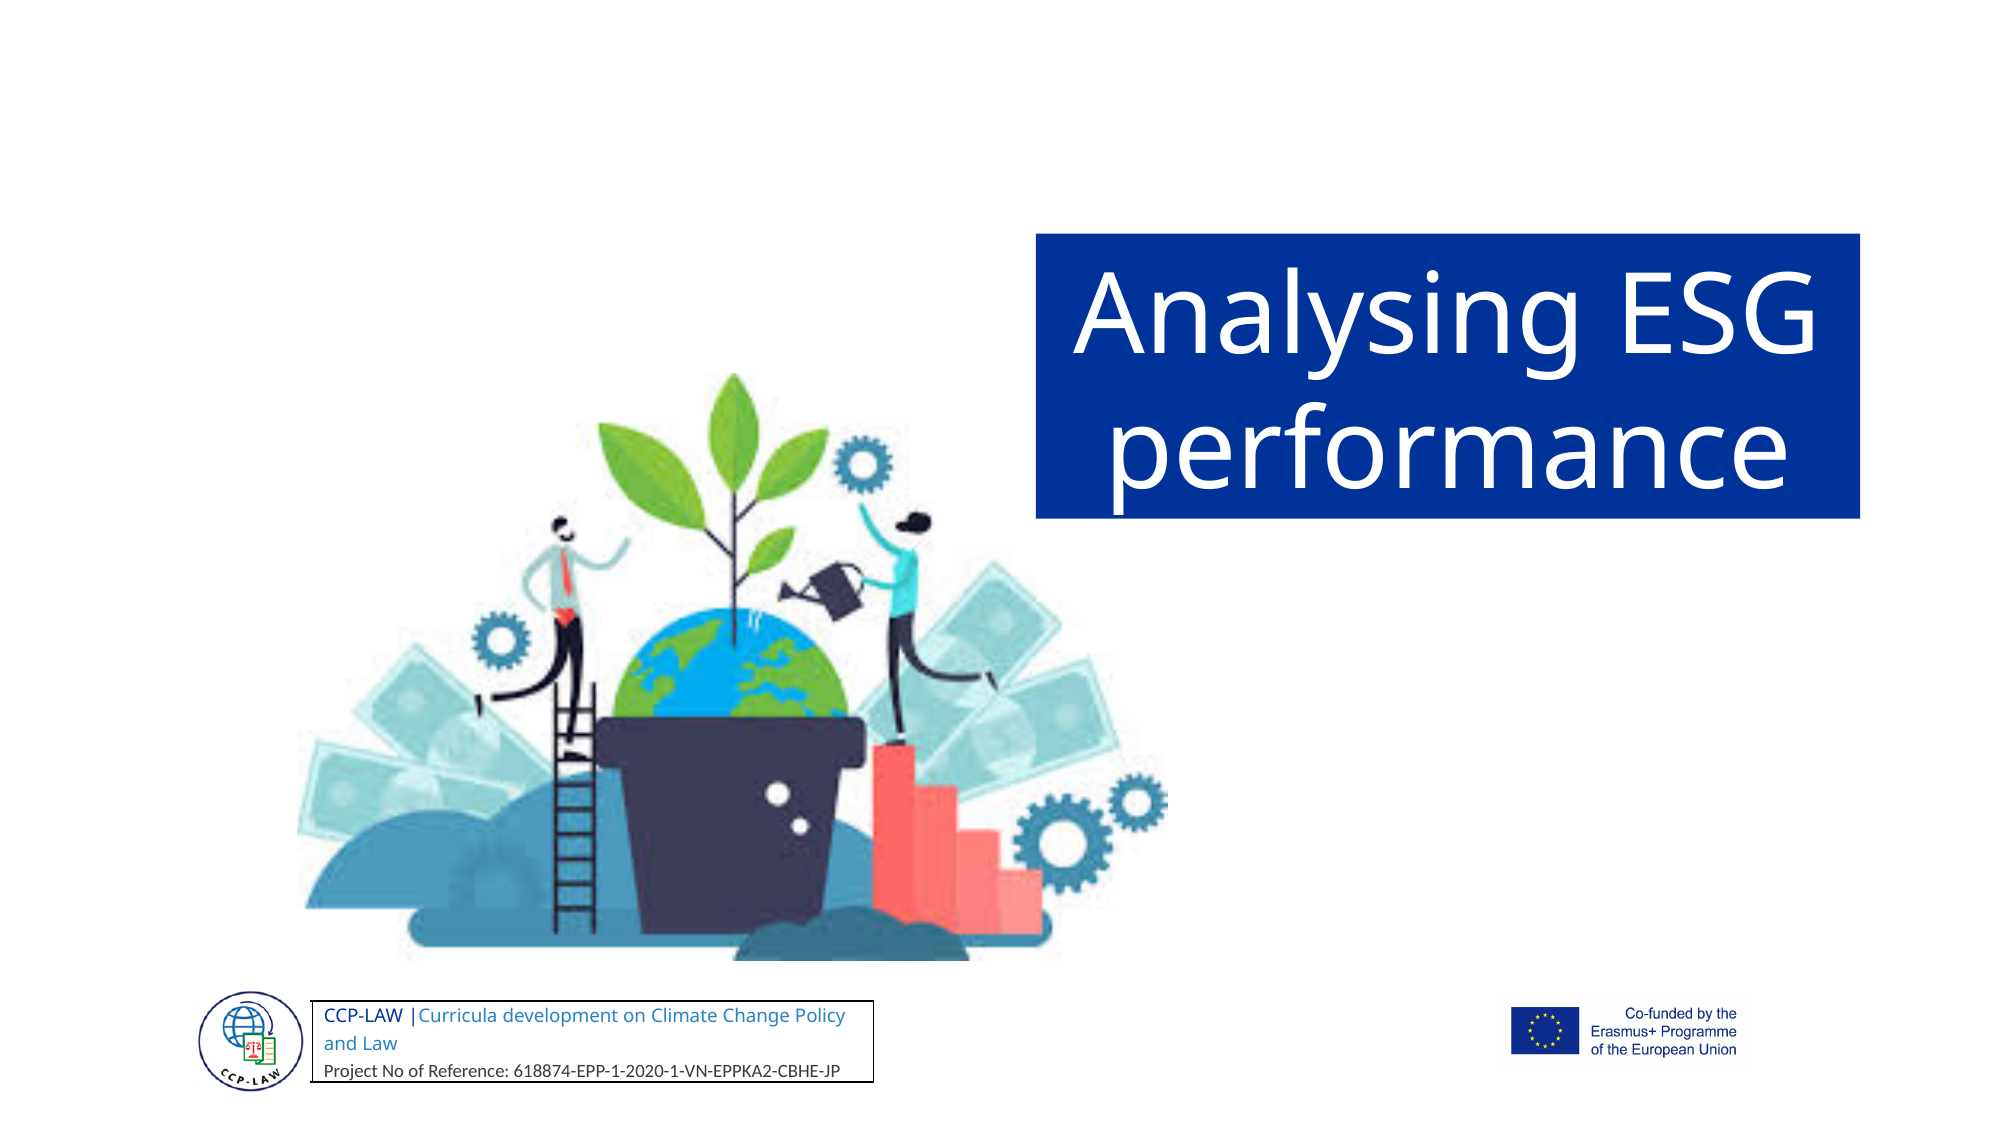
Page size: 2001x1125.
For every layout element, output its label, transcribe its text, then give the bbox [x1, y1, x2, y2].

picture [1497, 997, 1748, 1068]
picture [195, 984, 310, 1095]
text_box Analysing ESG performance [1035, 233, 1861, 519]
picture [297, 373, 1168, 961]
